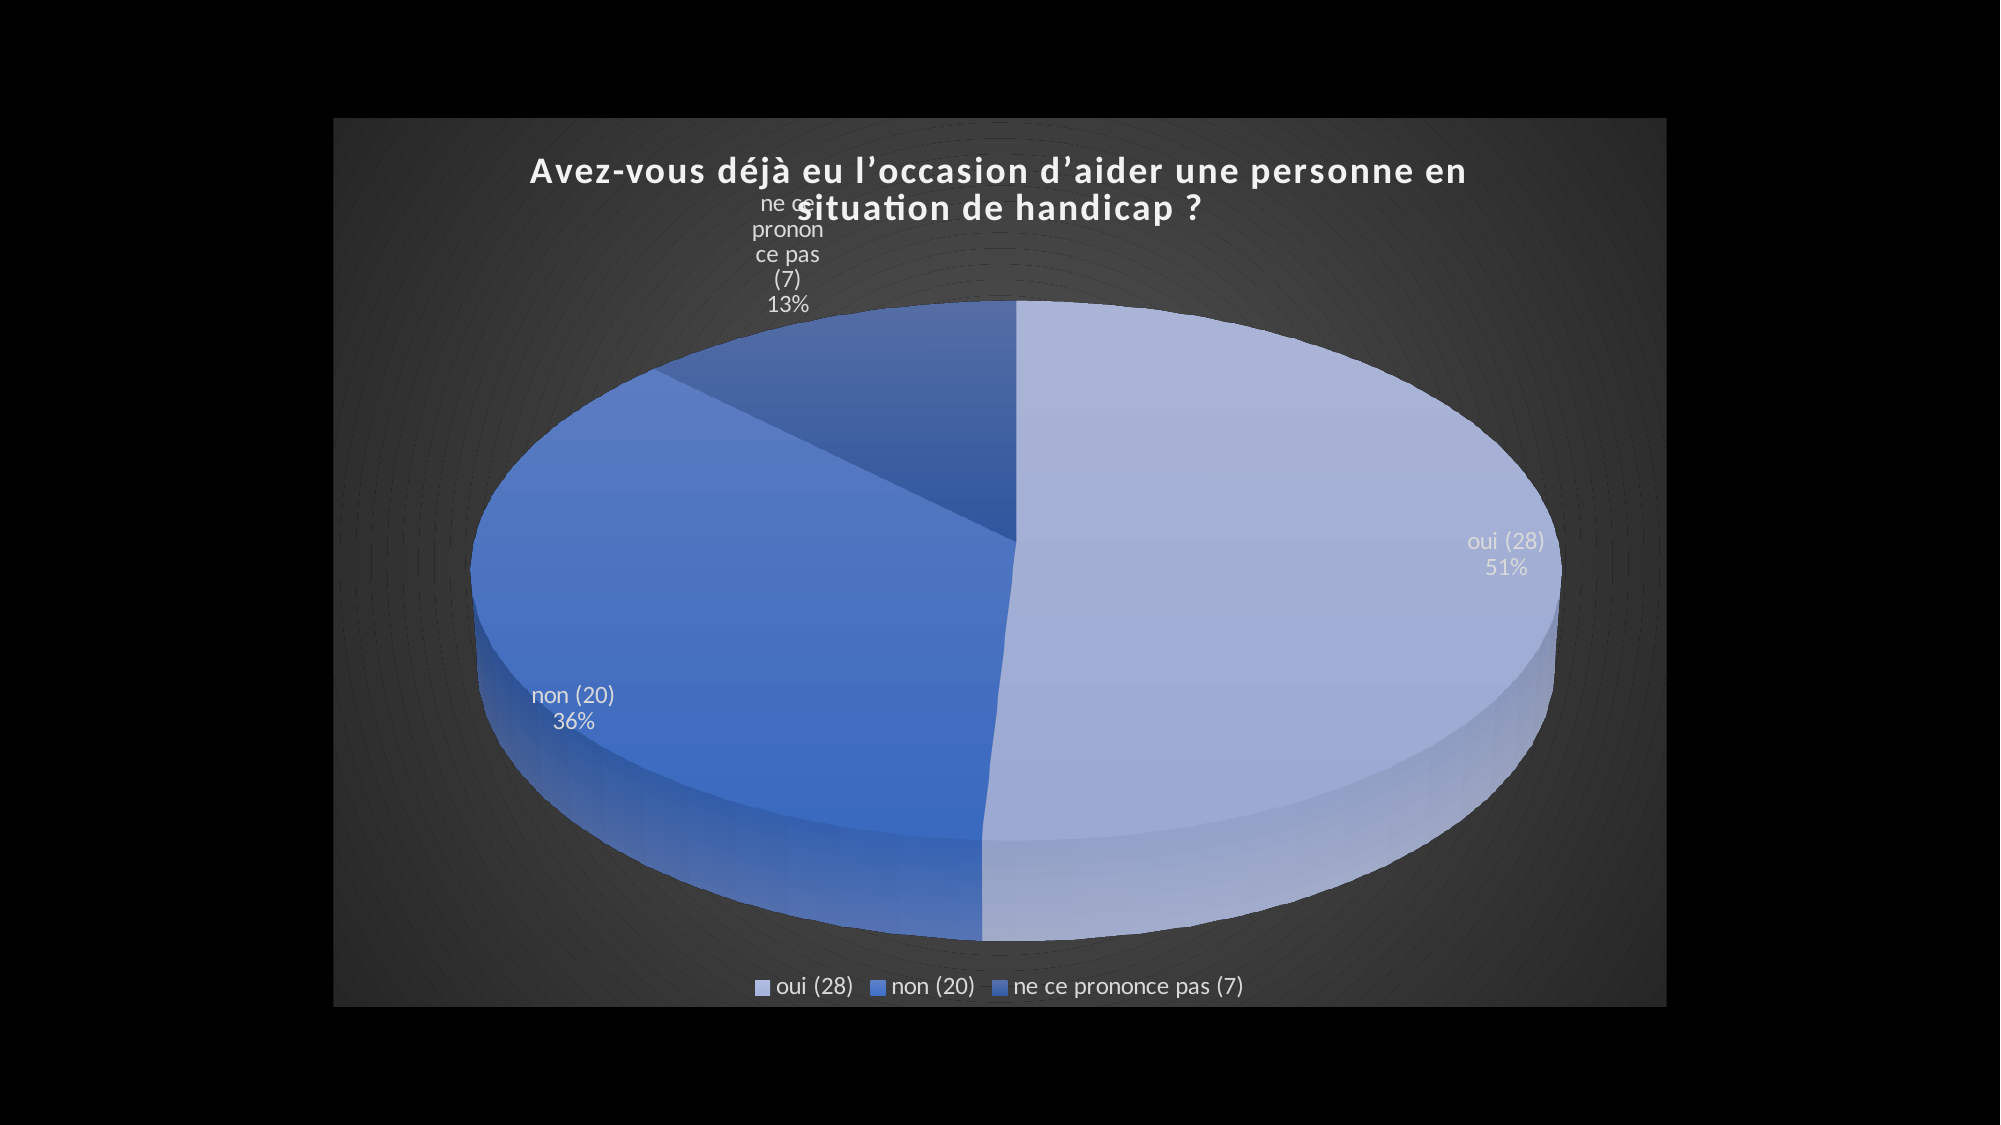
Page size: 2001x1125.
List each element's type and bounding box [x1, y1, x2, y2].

chart [333, 117, 1667, 1007]
